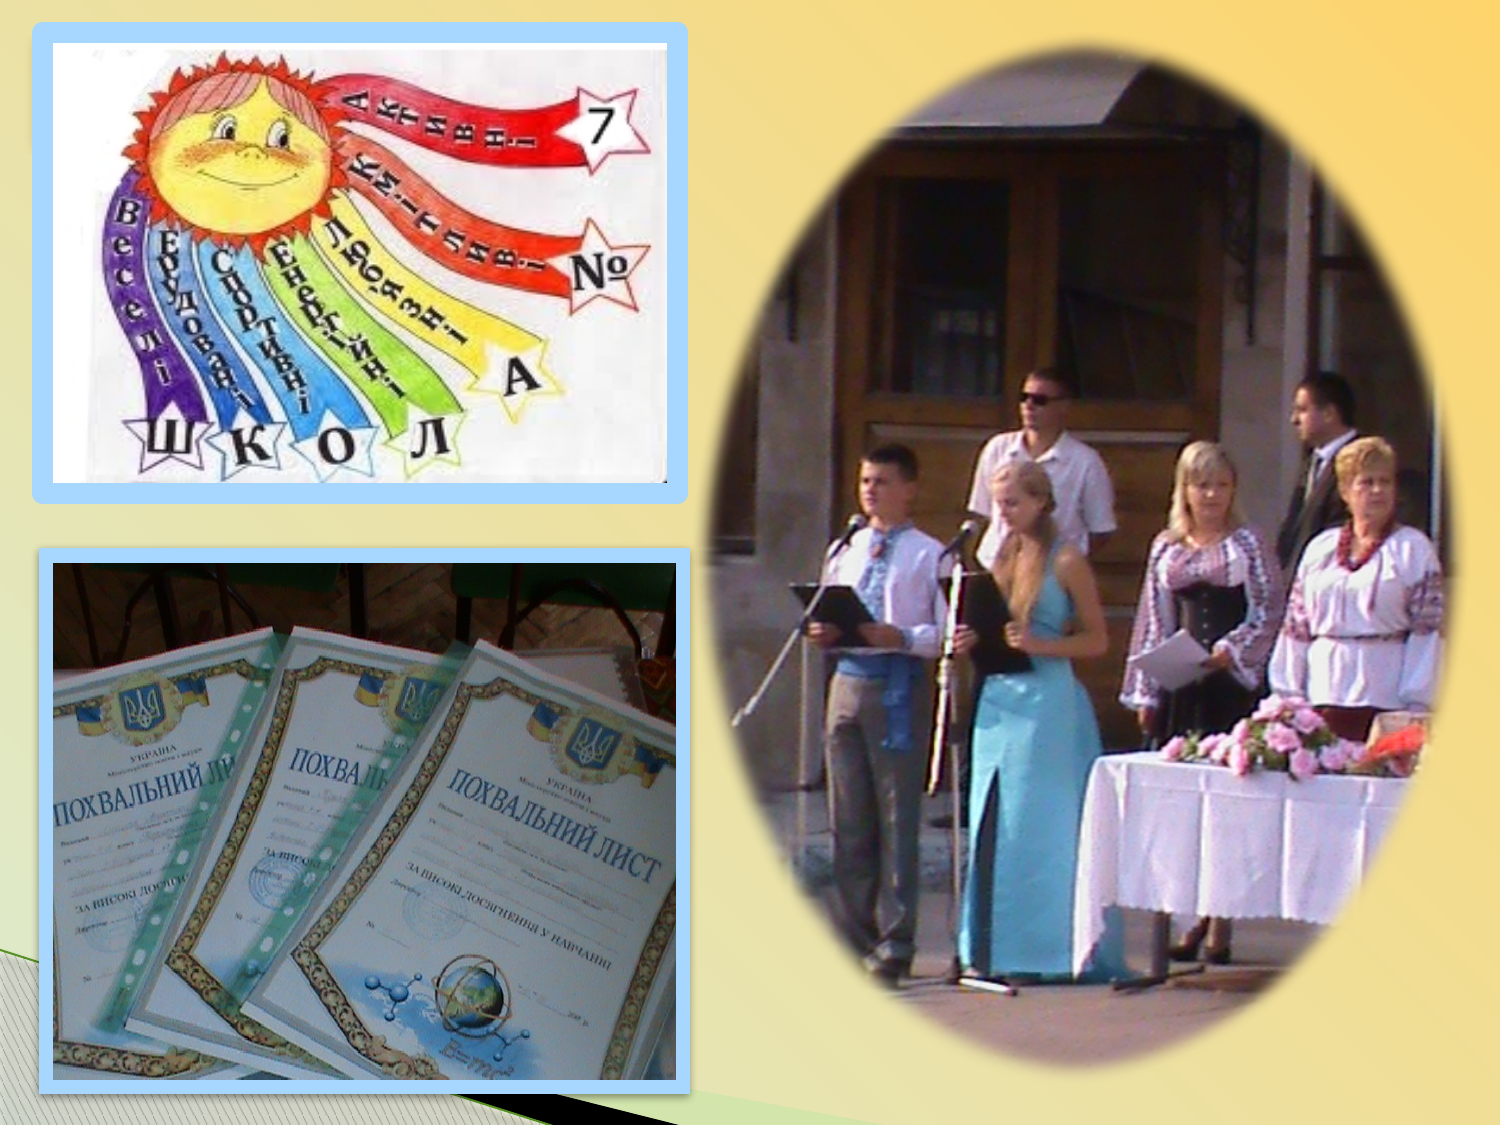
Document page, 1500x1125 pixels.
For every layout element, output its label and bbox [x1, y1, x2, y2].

picture [52, 42, 668, 484]
picture [52, 562, 677, 1080]
picture [690, 30, 1471, 1087]
